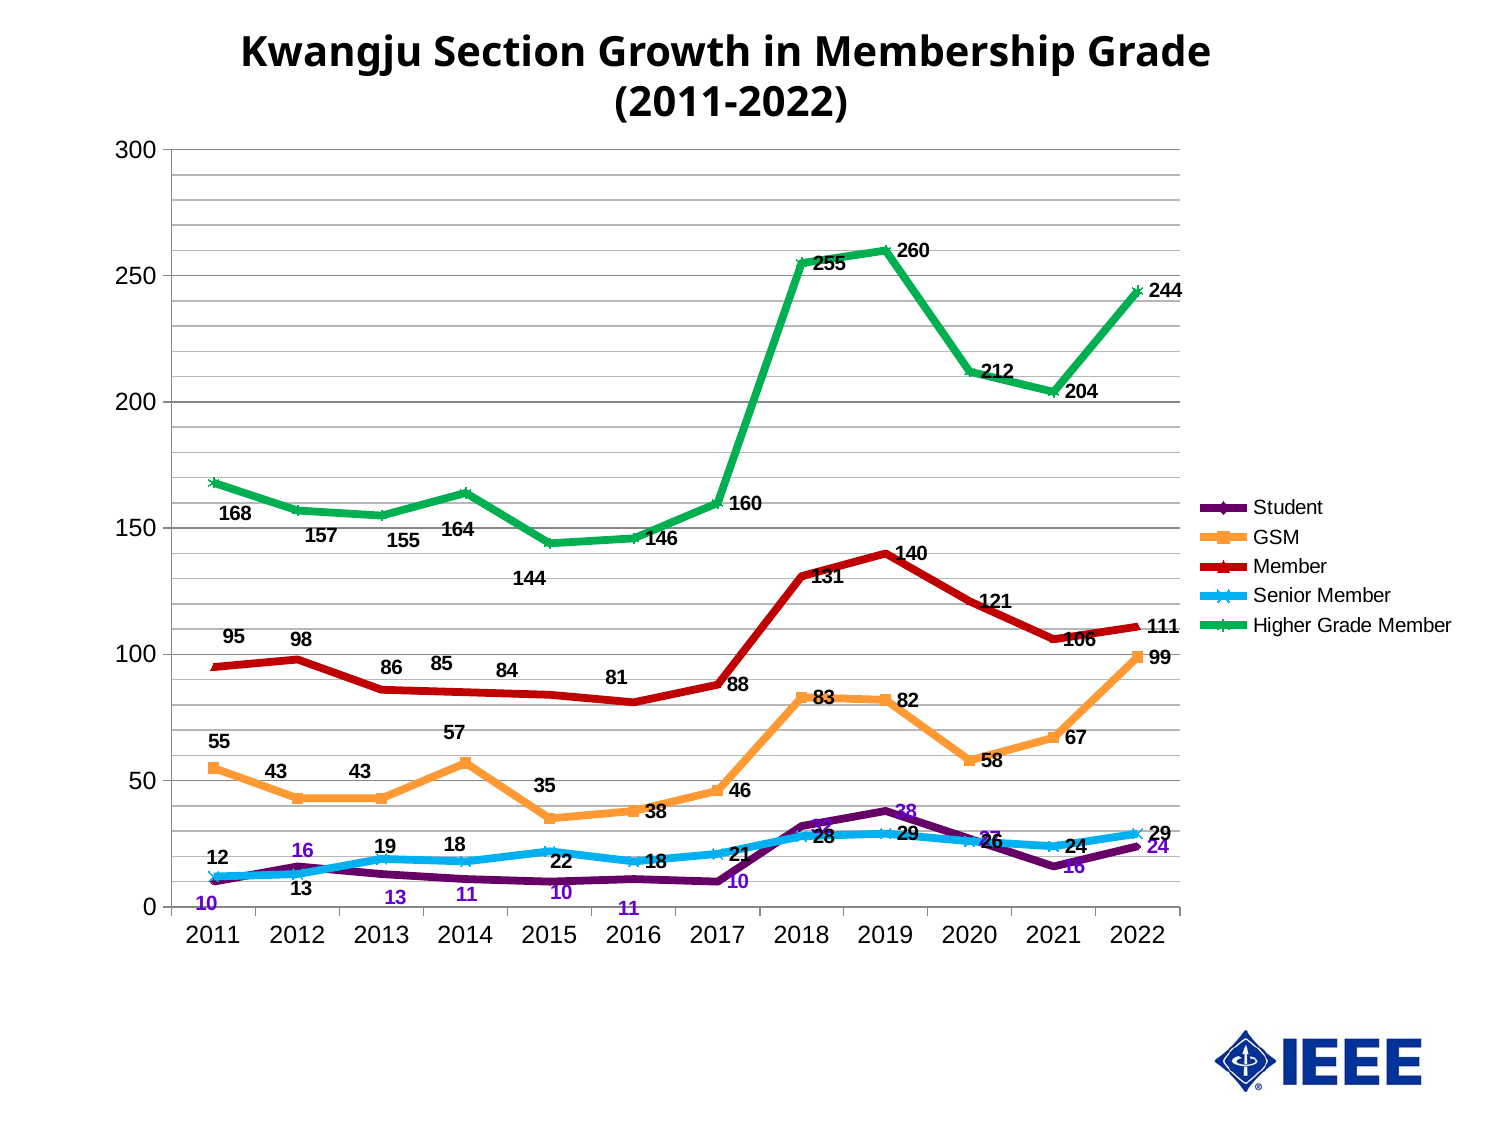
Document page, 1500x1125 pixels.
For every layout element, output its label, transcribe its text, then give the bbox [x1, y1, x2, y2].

picture [1212, 1024, 1425, 1096]
chart [83, 135, 1472, 999]
title Kwangju Section Growth in Membership Grade (2011-2022) [87, 24, 1375, 125]
